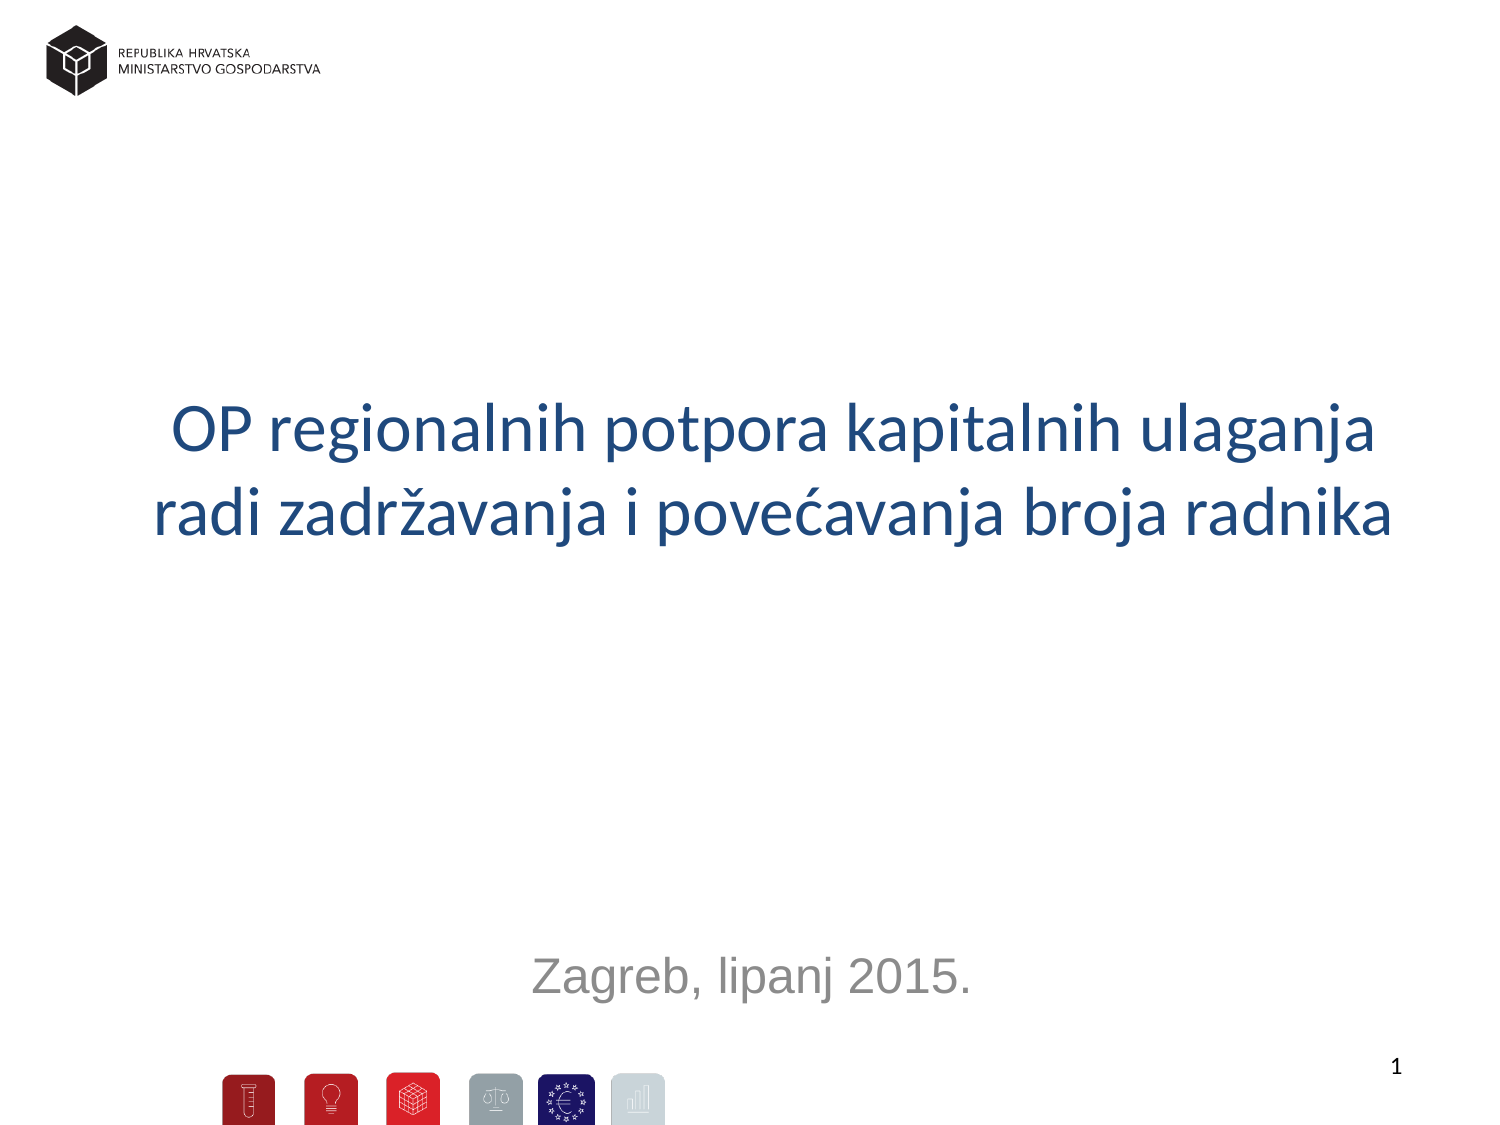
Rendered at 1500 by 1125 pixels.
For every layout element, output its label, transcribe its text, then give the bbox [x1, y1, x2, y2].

picture [608, 1070, 668, 1125]
picture [301, 1070, 361, 1125]
slide_number 1 [1074, 1042, 1425, 1103]
picture [219, 1071, 278, 1125]
picture [29, 19, 337, 101]
text_box OP regionalnih potpora kapitalnih ulaganja radi zadržavanja i povećavanja broja radnika [137, 374, 1413, 616]
picture [383, 1069, 443, 1125]
subtitle Zagreb, lipanj 2015. [313, 940, 1192, 1039]
picture [534, 1070, 598, 1125]
picture [466, 1070, 526, 1125]
